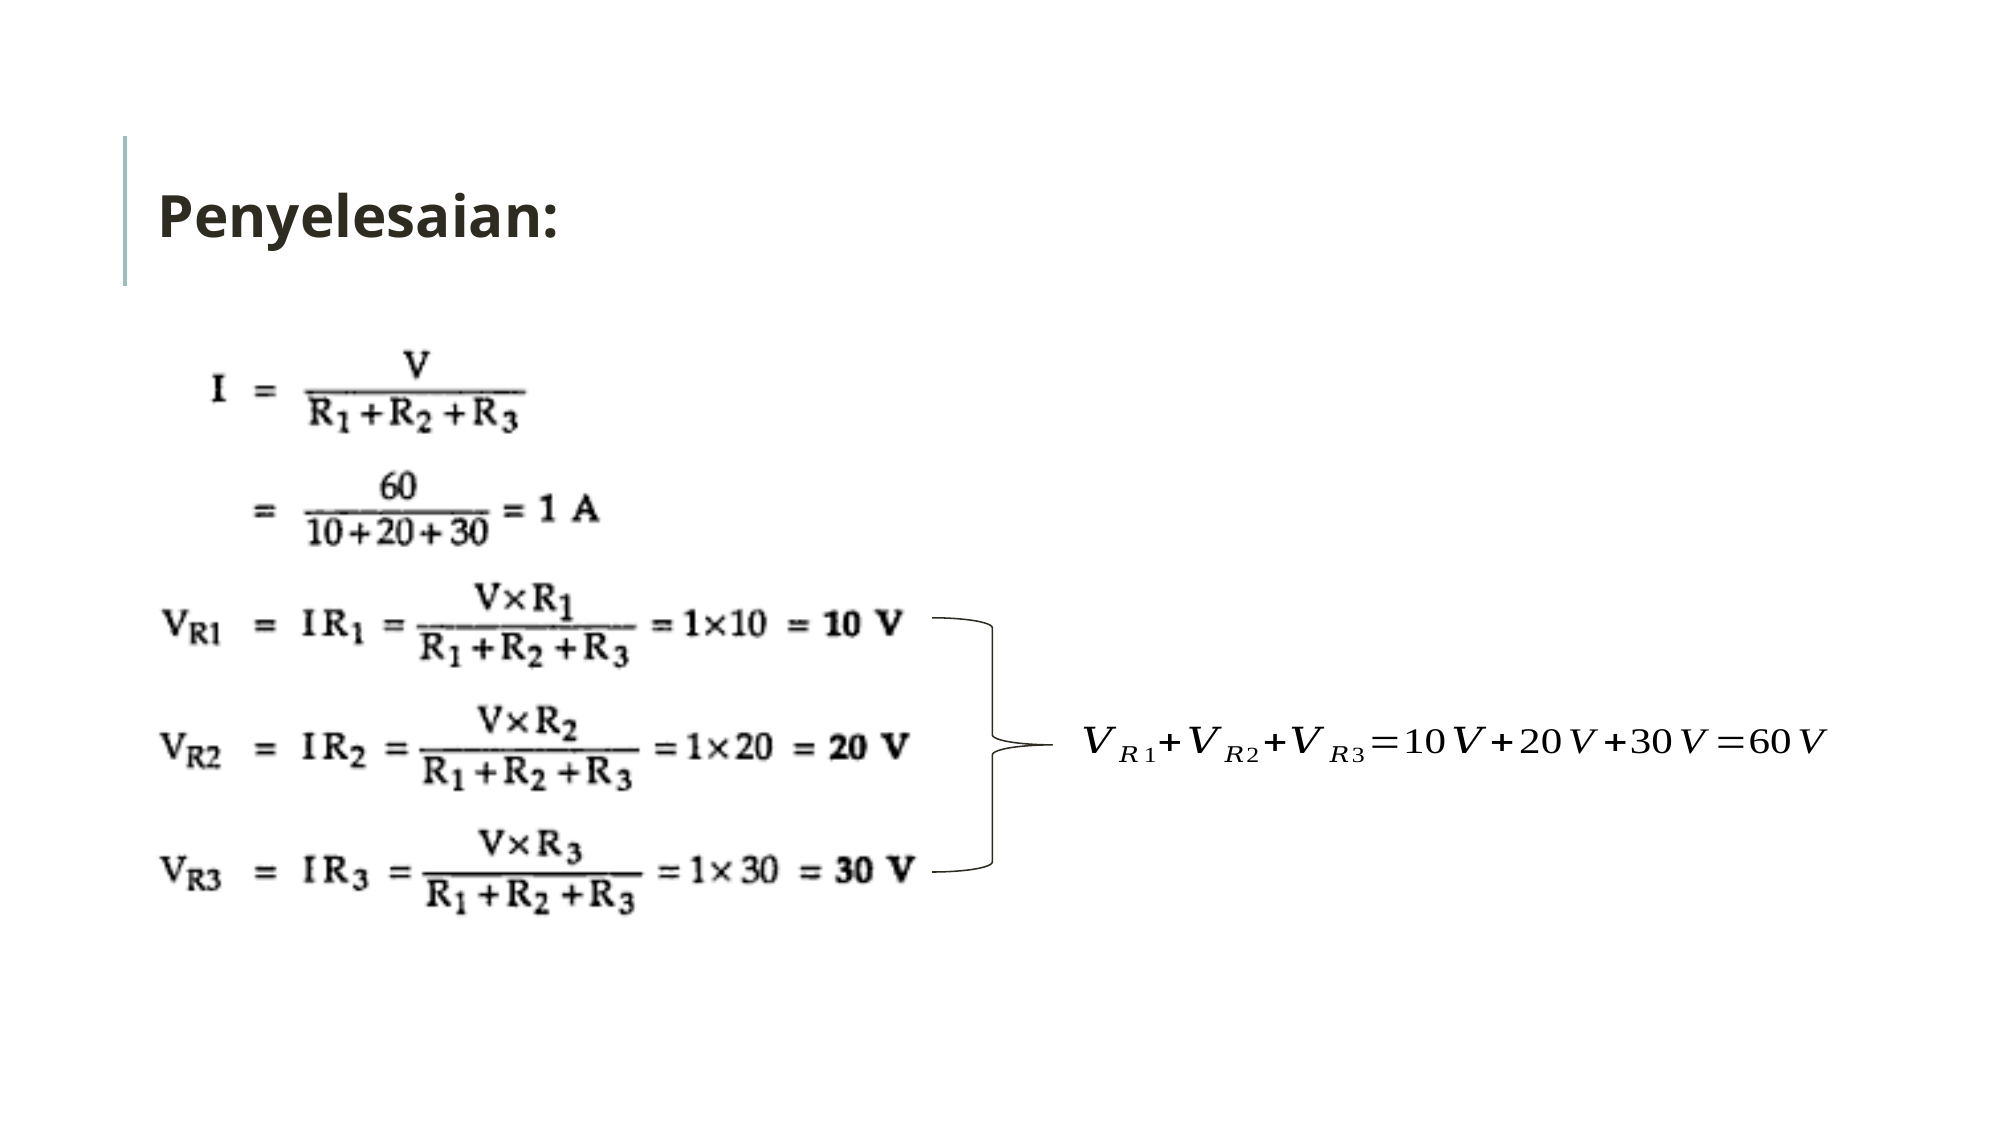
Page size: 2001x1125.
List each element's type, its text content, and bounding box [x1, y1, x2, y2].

picture [134, 334, 943, 921]
text_box [949, 617, 1054, 873]
list Penyelesaian: [134, 179, 1730, 840]
